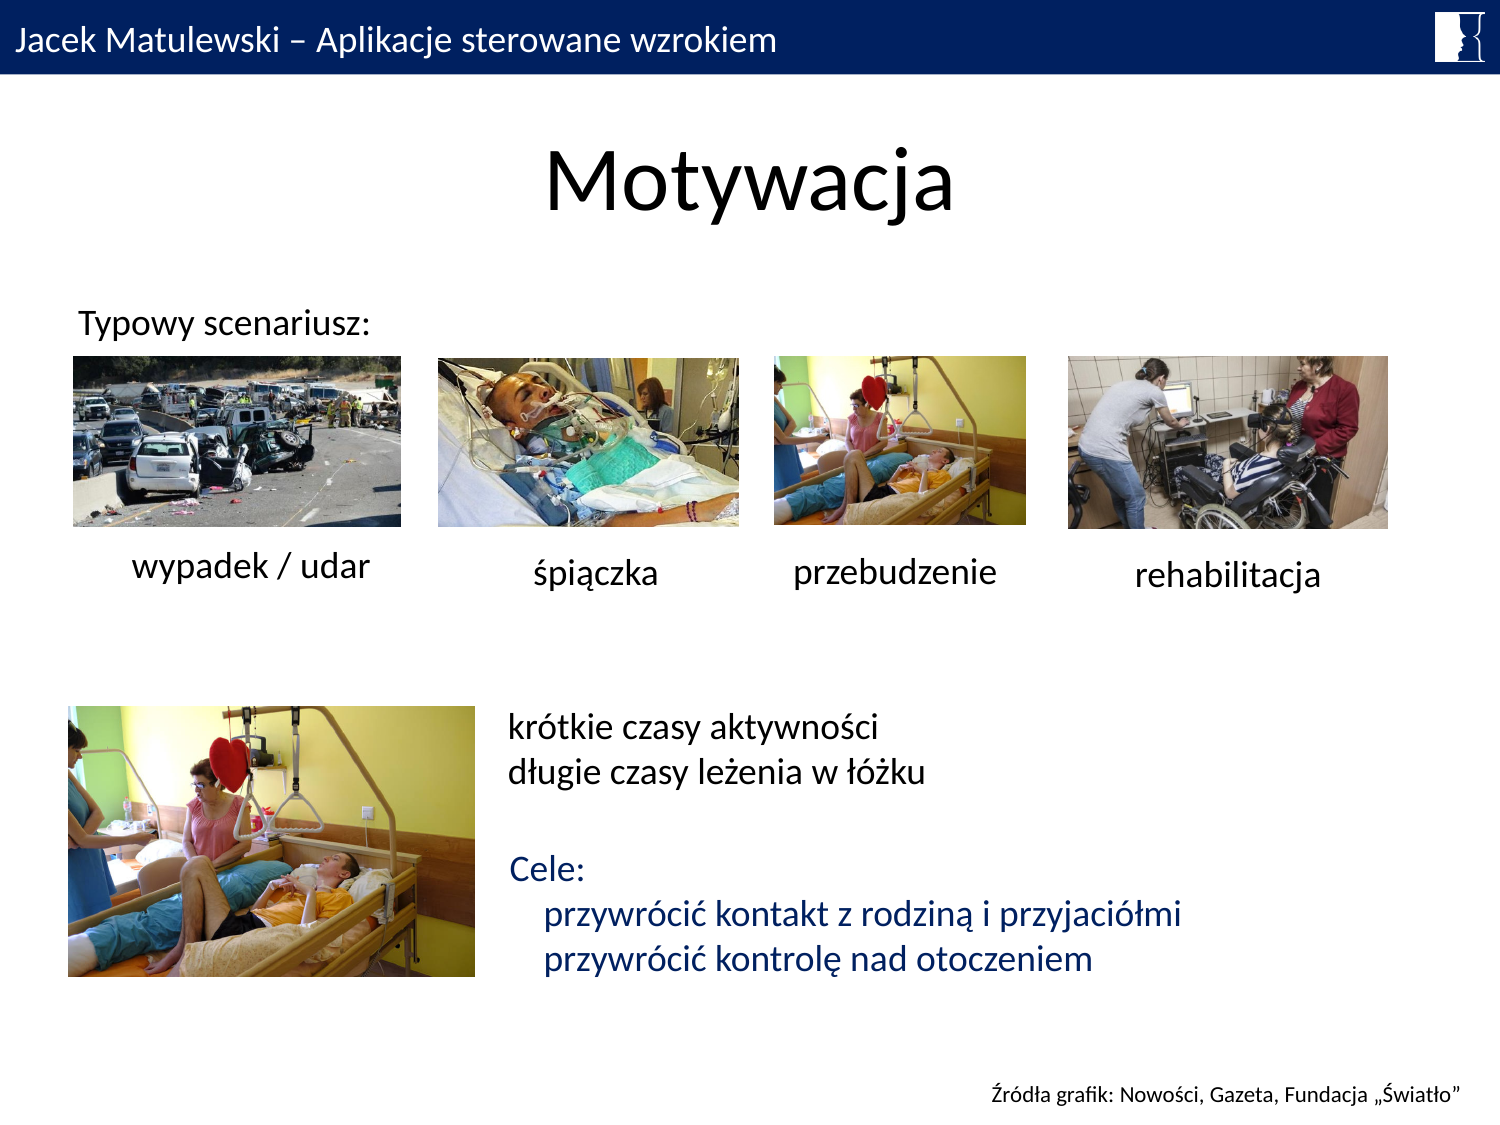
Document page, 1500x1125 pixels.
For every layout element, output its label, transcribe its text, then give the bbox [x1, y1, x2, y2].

text_box przebudzenie [778, 539, 1013, 600]
text_box śpiączka [518, 540, 674, 601]
picture [72, 355, 402, 527]
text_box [68, 694, 1203, 988]
picture [773, 356, 1027, 526]
picture [1068, 355, 1389, 529]
picture [438, 357, 739, 527]
title Motywacja [75, 83, 1425, 268]
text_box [0, 0, 1500, 75]
text_box Źródła grafik: Nowości, Gazeta, Fundacja „Światło” [976, 1072, 1477, 1115]
text_box wypadek / udar [116, 536, 386, 594]
text_box rehabilitacja [1119, 542, 1337, 602]
text_box Typowy scenariusz: [63, 290, 386, 351]
